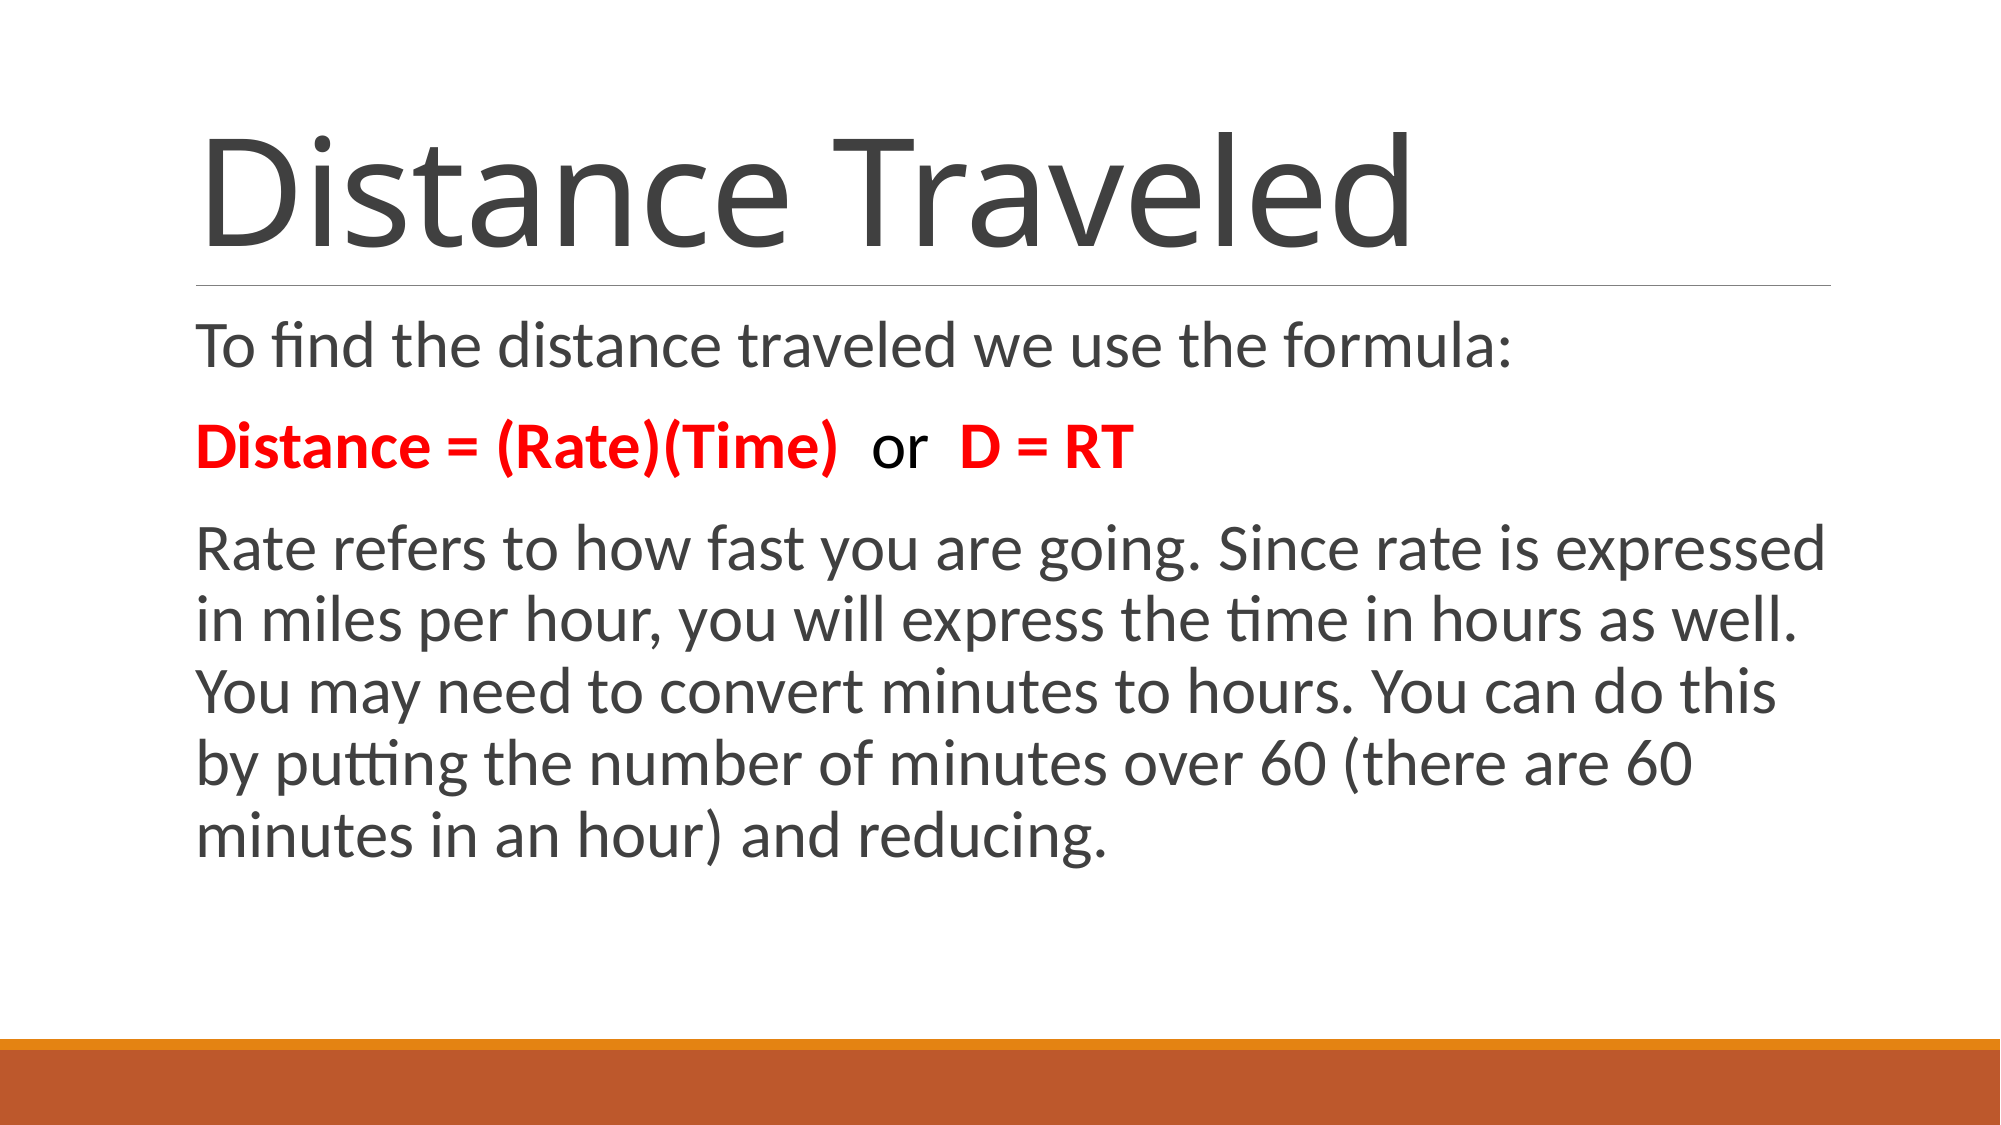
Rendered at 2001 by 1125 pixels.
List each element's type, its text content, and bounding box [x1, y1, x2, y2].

title Distance Traveled [180, 47, 1830, 285]
list To find the distance traveled we use the formula: Distance = (Rate)(Time) or D = RT Rate refers to how fast you are going. Since rate is expressed in miles per hour, you will express the time in hours as well. You may need to convert minutes to hours. You can do this by putting the number of minutes over 60 (there are 60 minutes in an hour) and reducing. [180, 302, 1830, 963]
